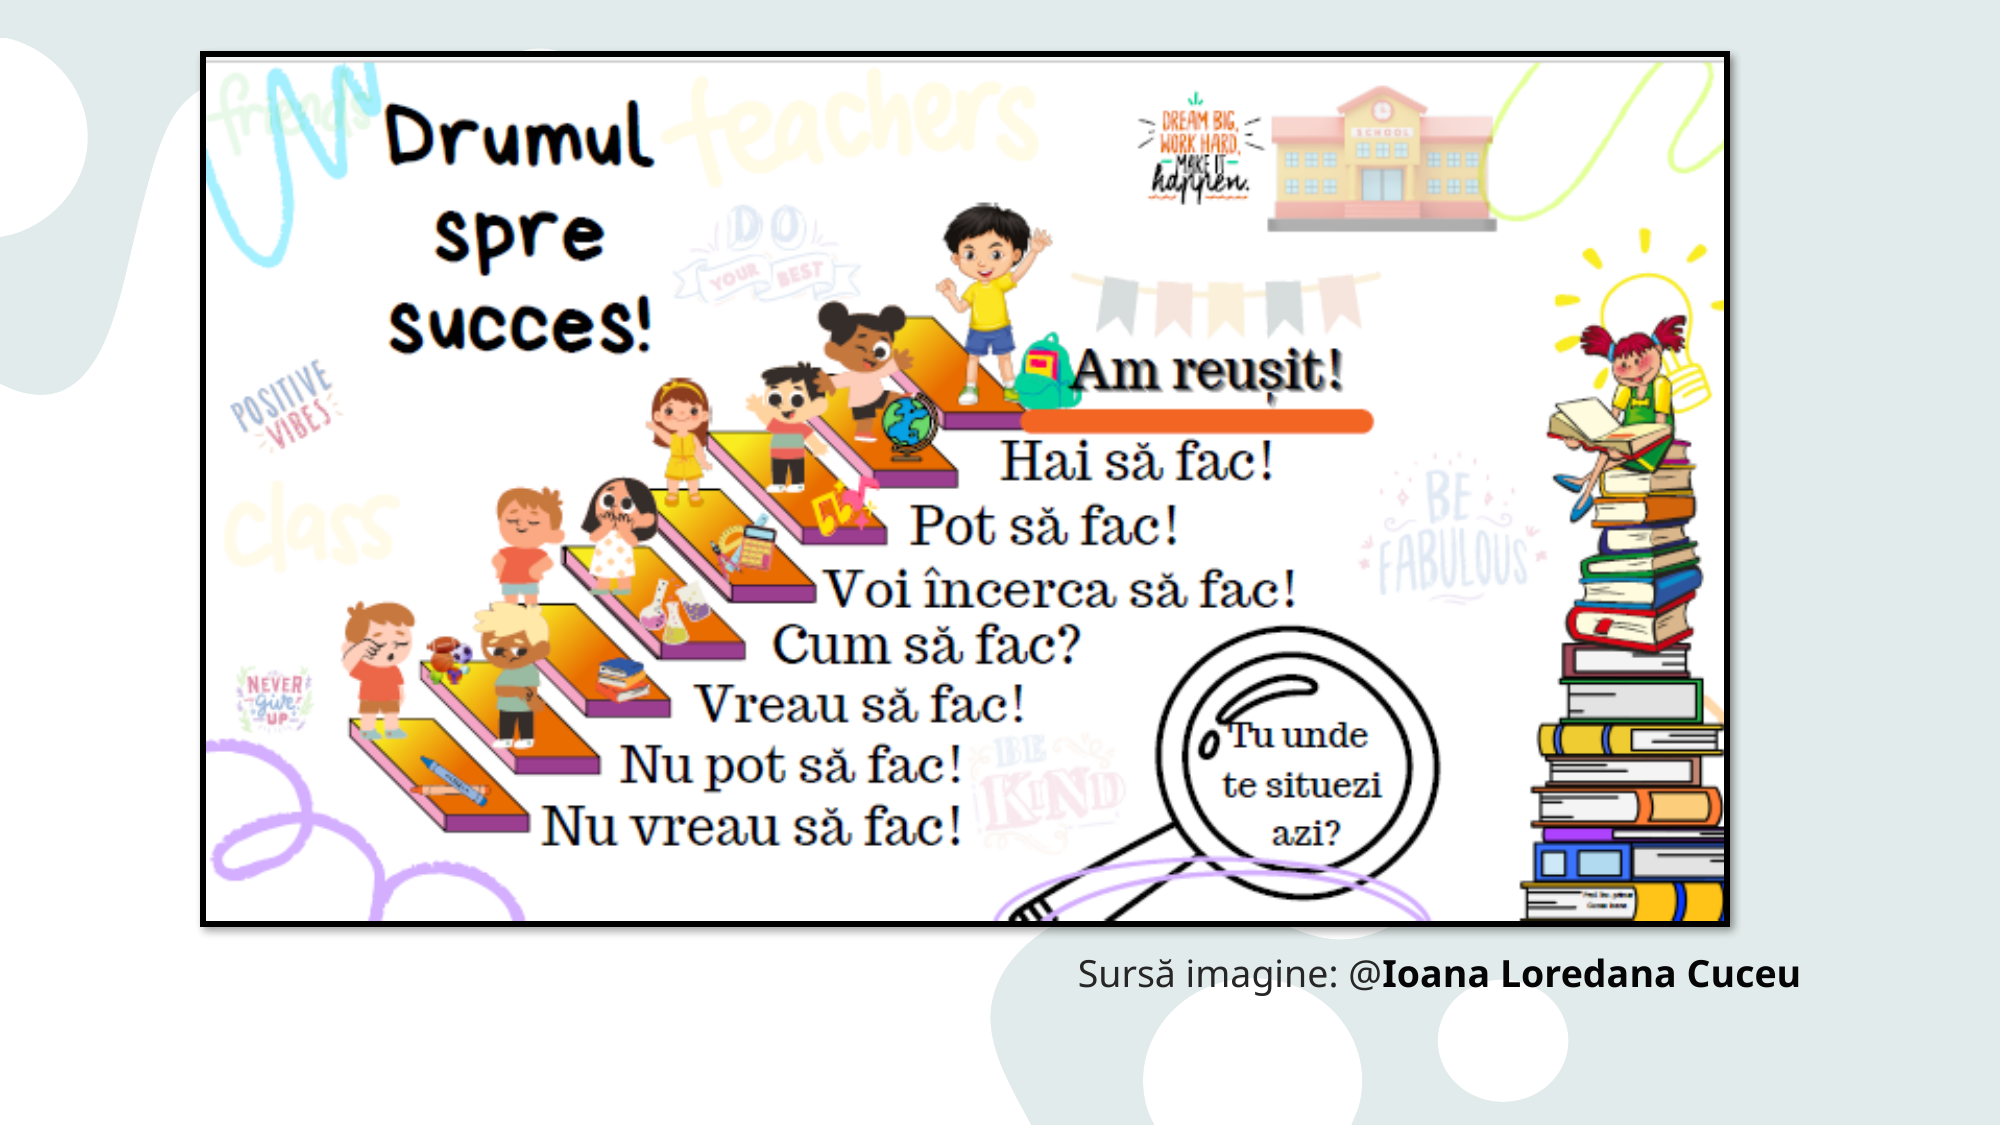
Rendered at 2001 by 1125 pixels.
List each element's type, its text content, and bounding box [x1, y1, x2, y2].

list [206, 57, 1725, 921]
text_box Sursă imagine: @Ioana Loredana Cuceu [1063, 942, 2000, 1003]
